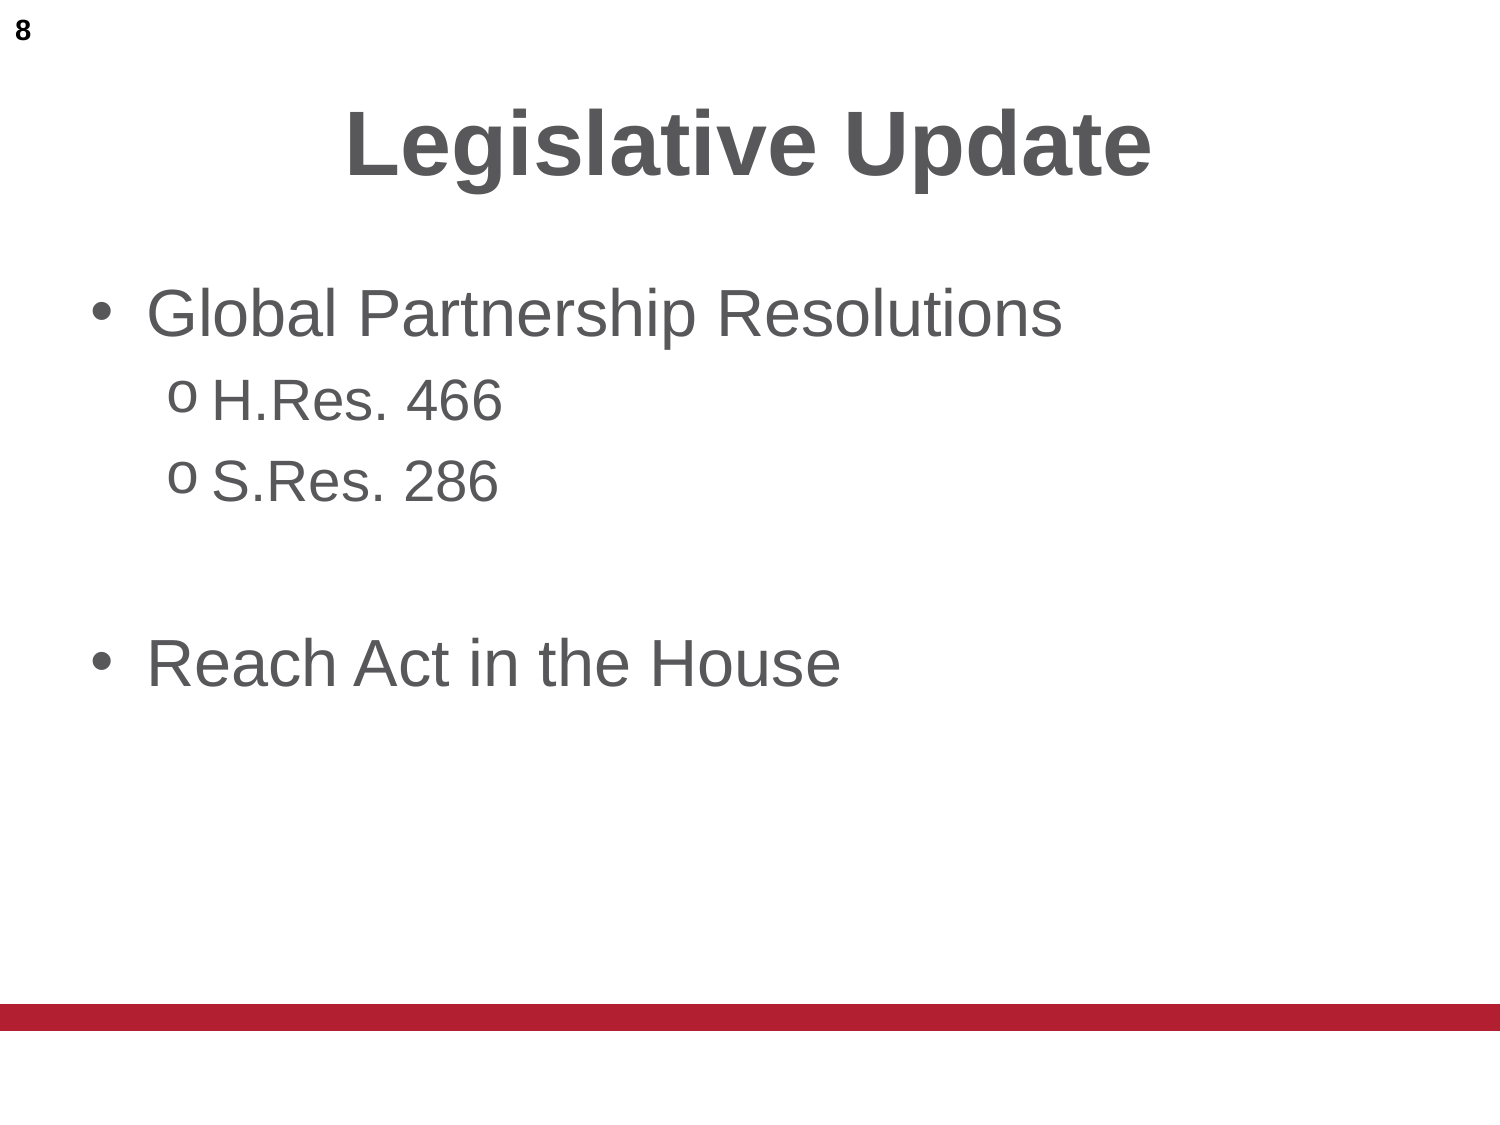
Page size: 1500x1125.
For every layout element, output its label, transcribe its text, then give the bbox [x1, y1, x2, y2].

picture [0, 1004, 1500, 1031]
slide_number 8 [0, 0, 75, 59]
title Legislative Update [75, 45, 1425, 233]
list Global Partnership Resolutions H.Res. 466 S.Res. 286 Reach Act in the House [75, 262, 1425, 1005]
